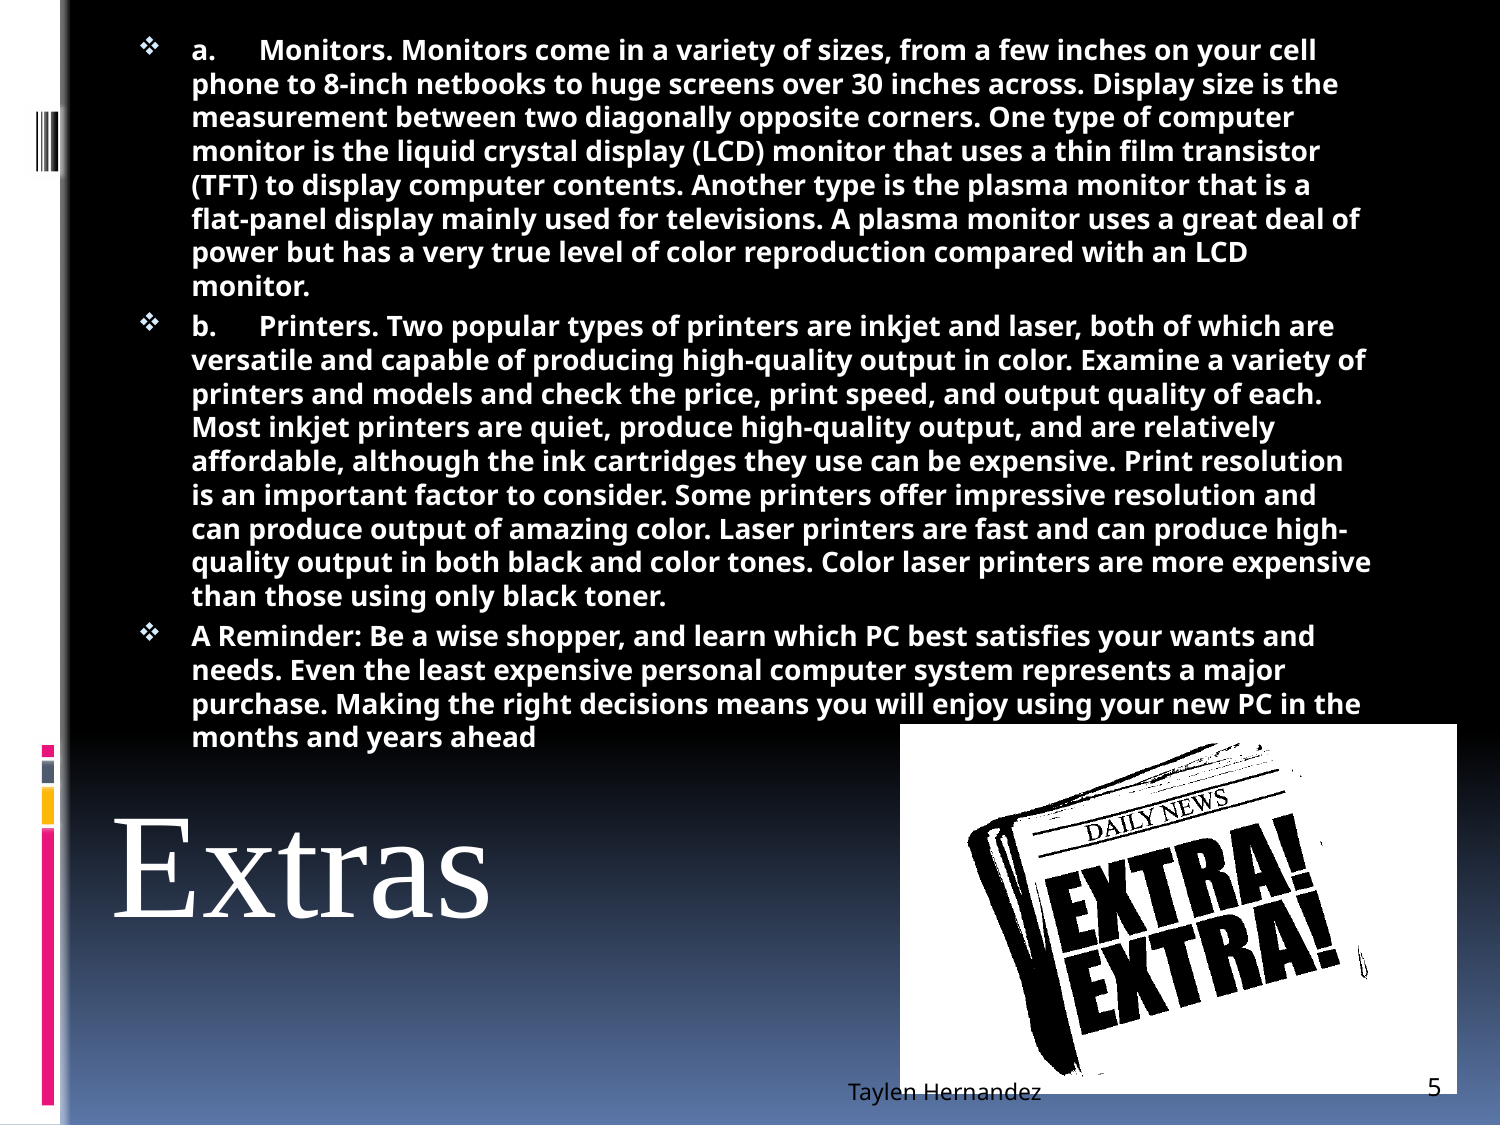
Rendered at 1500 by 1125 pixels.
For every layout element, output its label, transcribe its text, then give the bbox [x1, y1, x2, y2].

text_box Extras [96, 759, 891, 955]
list a. Monitors. Monitors come in a variety of sizes, from a few inches on your cell phone to 8-inch netbooks to huge screens over 30 inches across. Display size is the measurement between two diagonally opposite corners. One type of computer monitor is the liquid crystal display (LCD) monitor that uses a thin film transistor (TFT) to display computer contents. Another type is the plasma monitor that is a flat-panel display mainly used for televisions. A plasma monitor uses a great deal of power but has a very true level of color reproduction compared with an LCD monitor. b. Printers. Two popular types of printers are inkjet and laser, both of which are versatile and capable of producing high-quality output in color. Examine a variety of printers and models and check the price, print speed, and output quality of each. Most inkjet printers are quiet, produce high-quality output, and are relatively affordable, although the ink cartridges they use can be expensive. Print resolution is an important factor to consider. Some printers offer impressive resolution and can produce output of amazing color. Laser printers are fast and can produce high-quality output in both black and color tones. Color laser printers are more expensive than those using only black toner. A Reminder: Be a wise shopper, and learn which PC best satisfies your wants and needs. Even the least expensive personal computer system represents a major purchase. Making the right decisions means you will enjoy using your new PC in the months and years ahead [112, 24, 1388, 759]
picture [899, 724, 1457, 1095]
slide_number 5 [1412, 1052, 1488, 1113]
footer Taylen Hernandez [150, 1052, 1063, 1113]
